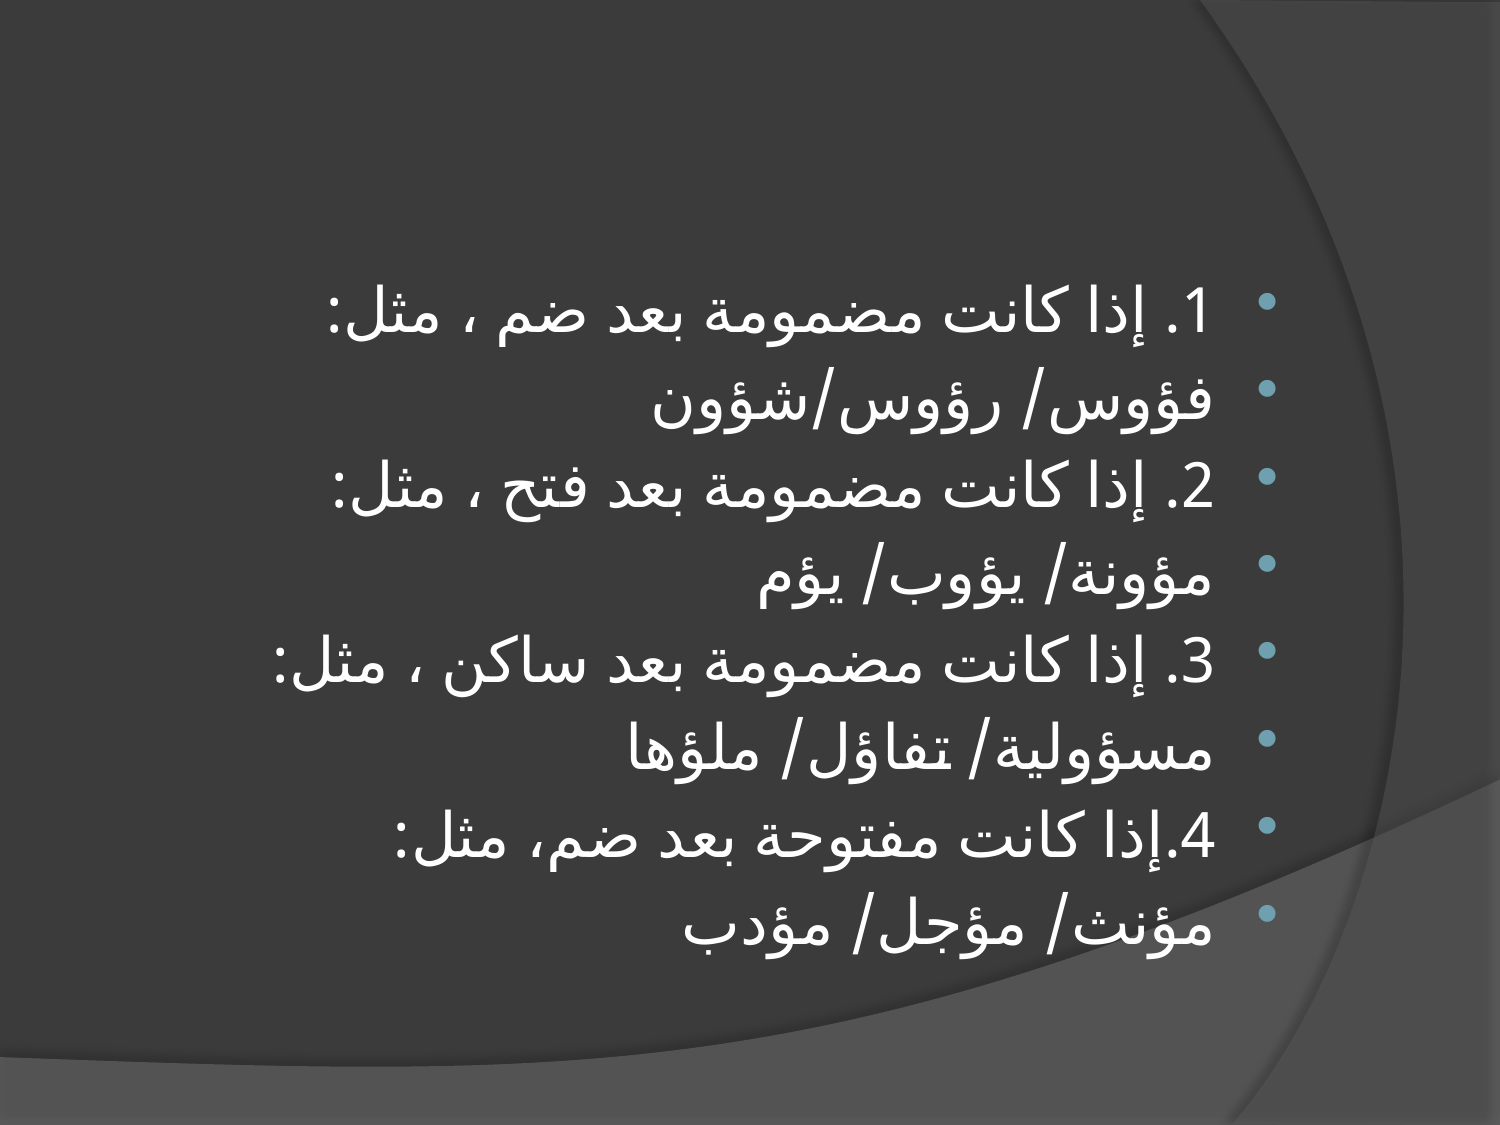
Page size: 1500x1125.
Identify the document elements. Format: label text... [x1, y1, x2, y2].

list 1. إذا كانت مضمومة بعد ضم ، مثل: فؤوس/ رؤوس/شؤون 2. إذا كانت مضمومة بعد فتح ، مثل: مؤونة/ يؤوب/ يؤم 3. إذا كانت مضمومة بعد ساكن ، مثل: مسؤولية/ تفاؤل/ ملؤها 4.إذا كانت مفتوحة بعد ضم، مثل: مؤنث/ مؤجل/ مؤدب [75, 262, 1300, 1005]
